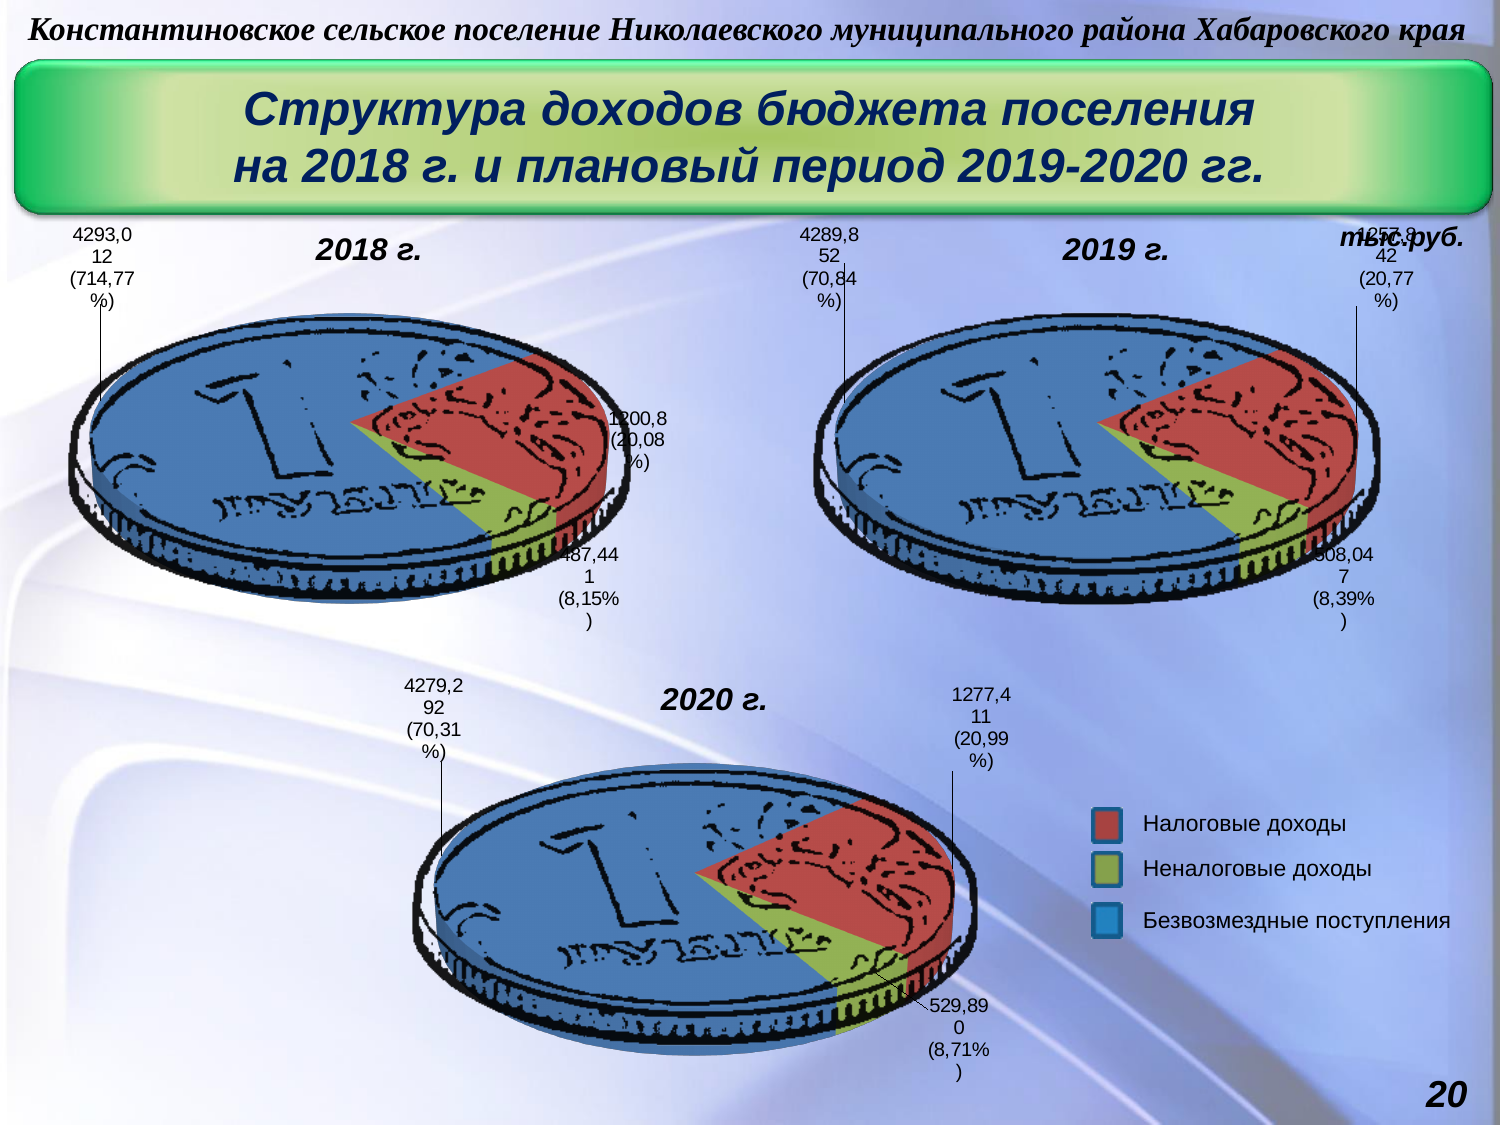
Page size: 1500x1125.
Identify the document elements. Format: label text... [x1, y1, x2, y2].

text_box 20 [1393, 1062, 1500, 1123]
chart [785, 222, 1480, 659]
table_header Налоговые доходы [1132, 799, 1479, 844]
chart [382, 672, 1077, 1109]
table_cell [1126, 844, 1132, 889]
table_cell [1082, 844, 1089, 889]
picture [0, 0, 1500, 1125]
chart [35, 223, 730, 659]
table_cell Безвозмездные поступления [1132, 889, 1479, 949]
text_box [4, 0, 1495, 226]
table_cell [1082, 889, 1132, 949]
table_cell Неналоговые доходы [1132, 844, 1479, 889]
table_header [1082, 799, 1132, 844]
